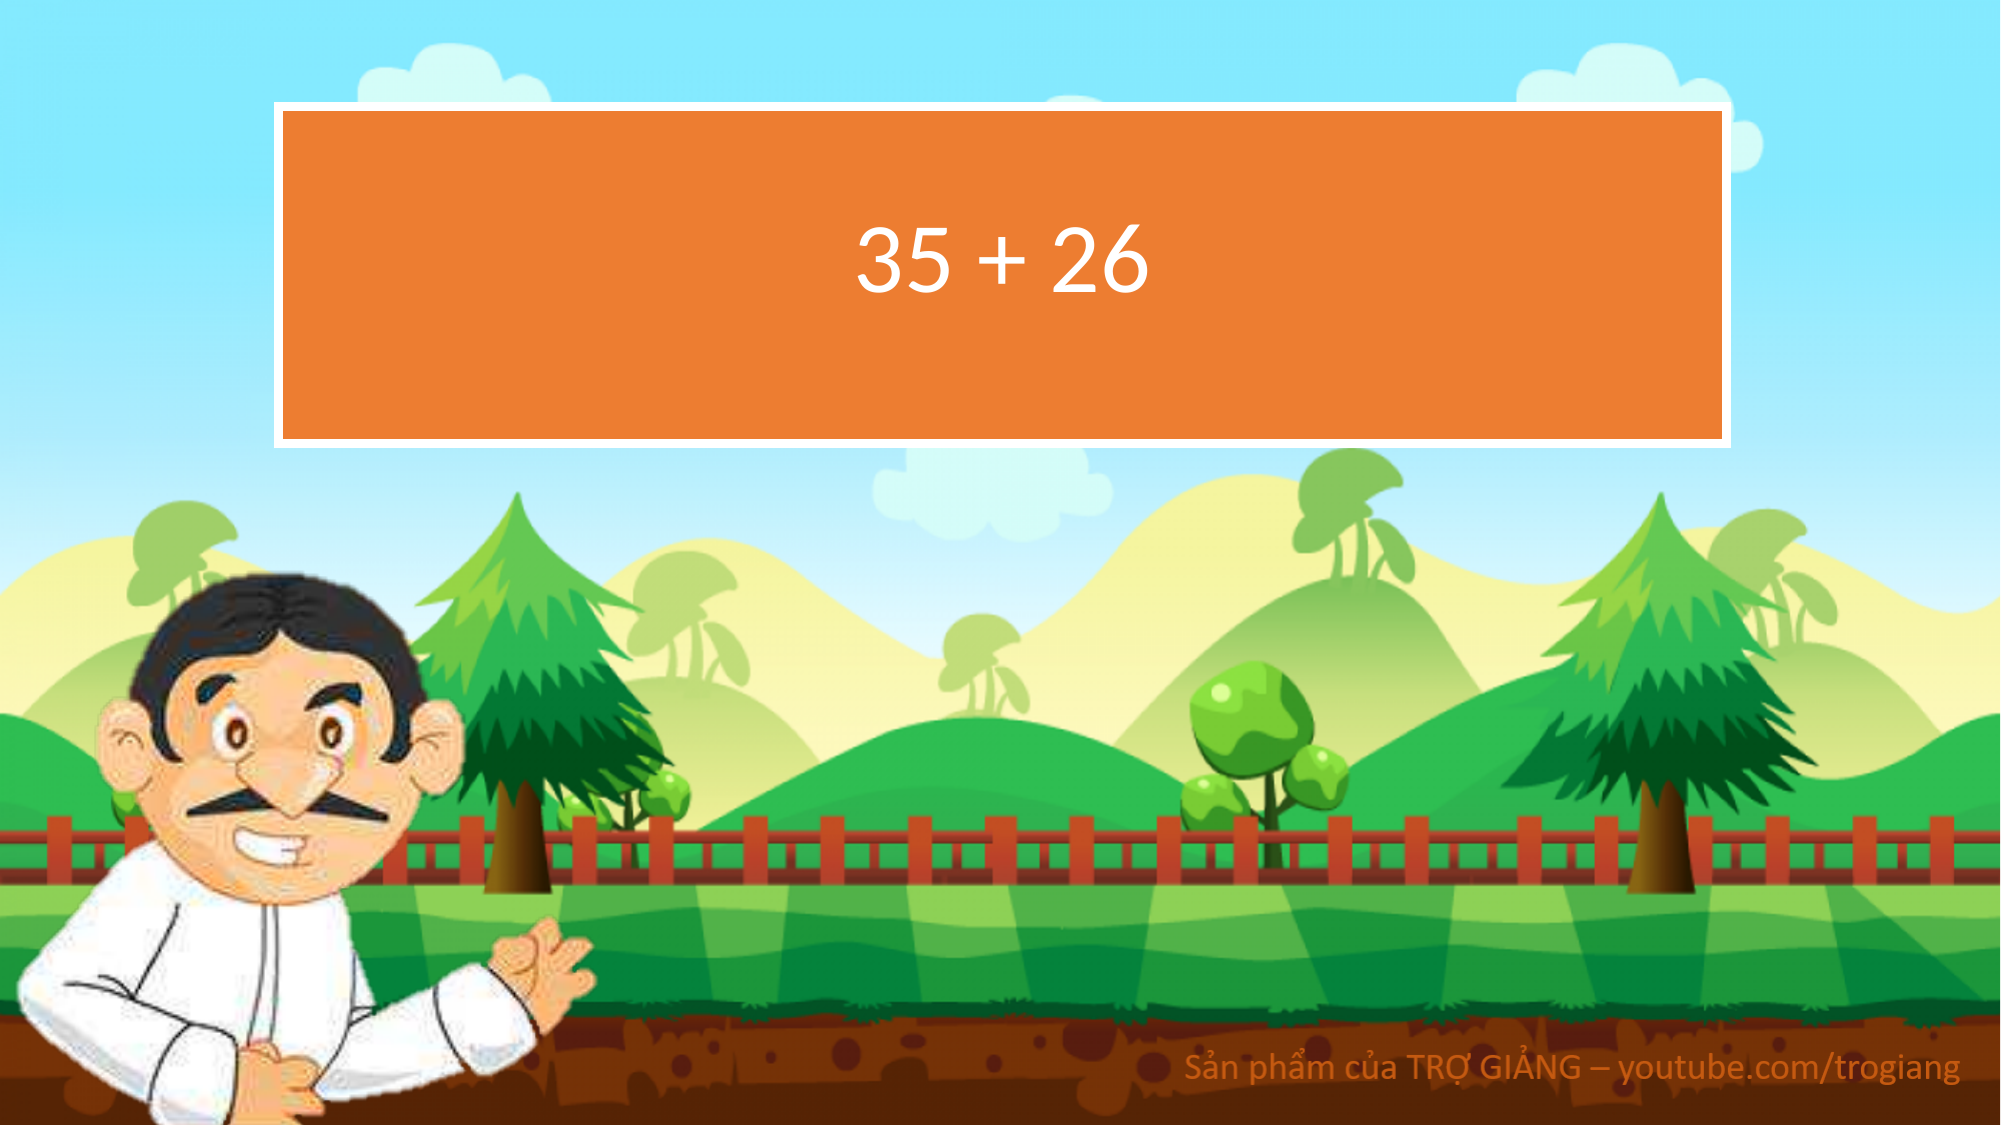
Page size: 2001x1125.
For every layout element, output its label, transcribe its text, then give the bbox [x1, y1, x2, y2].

picture [0, 0, 2001, 1125]
text_box 35 + 26 [277, 105, 1728, 445]
